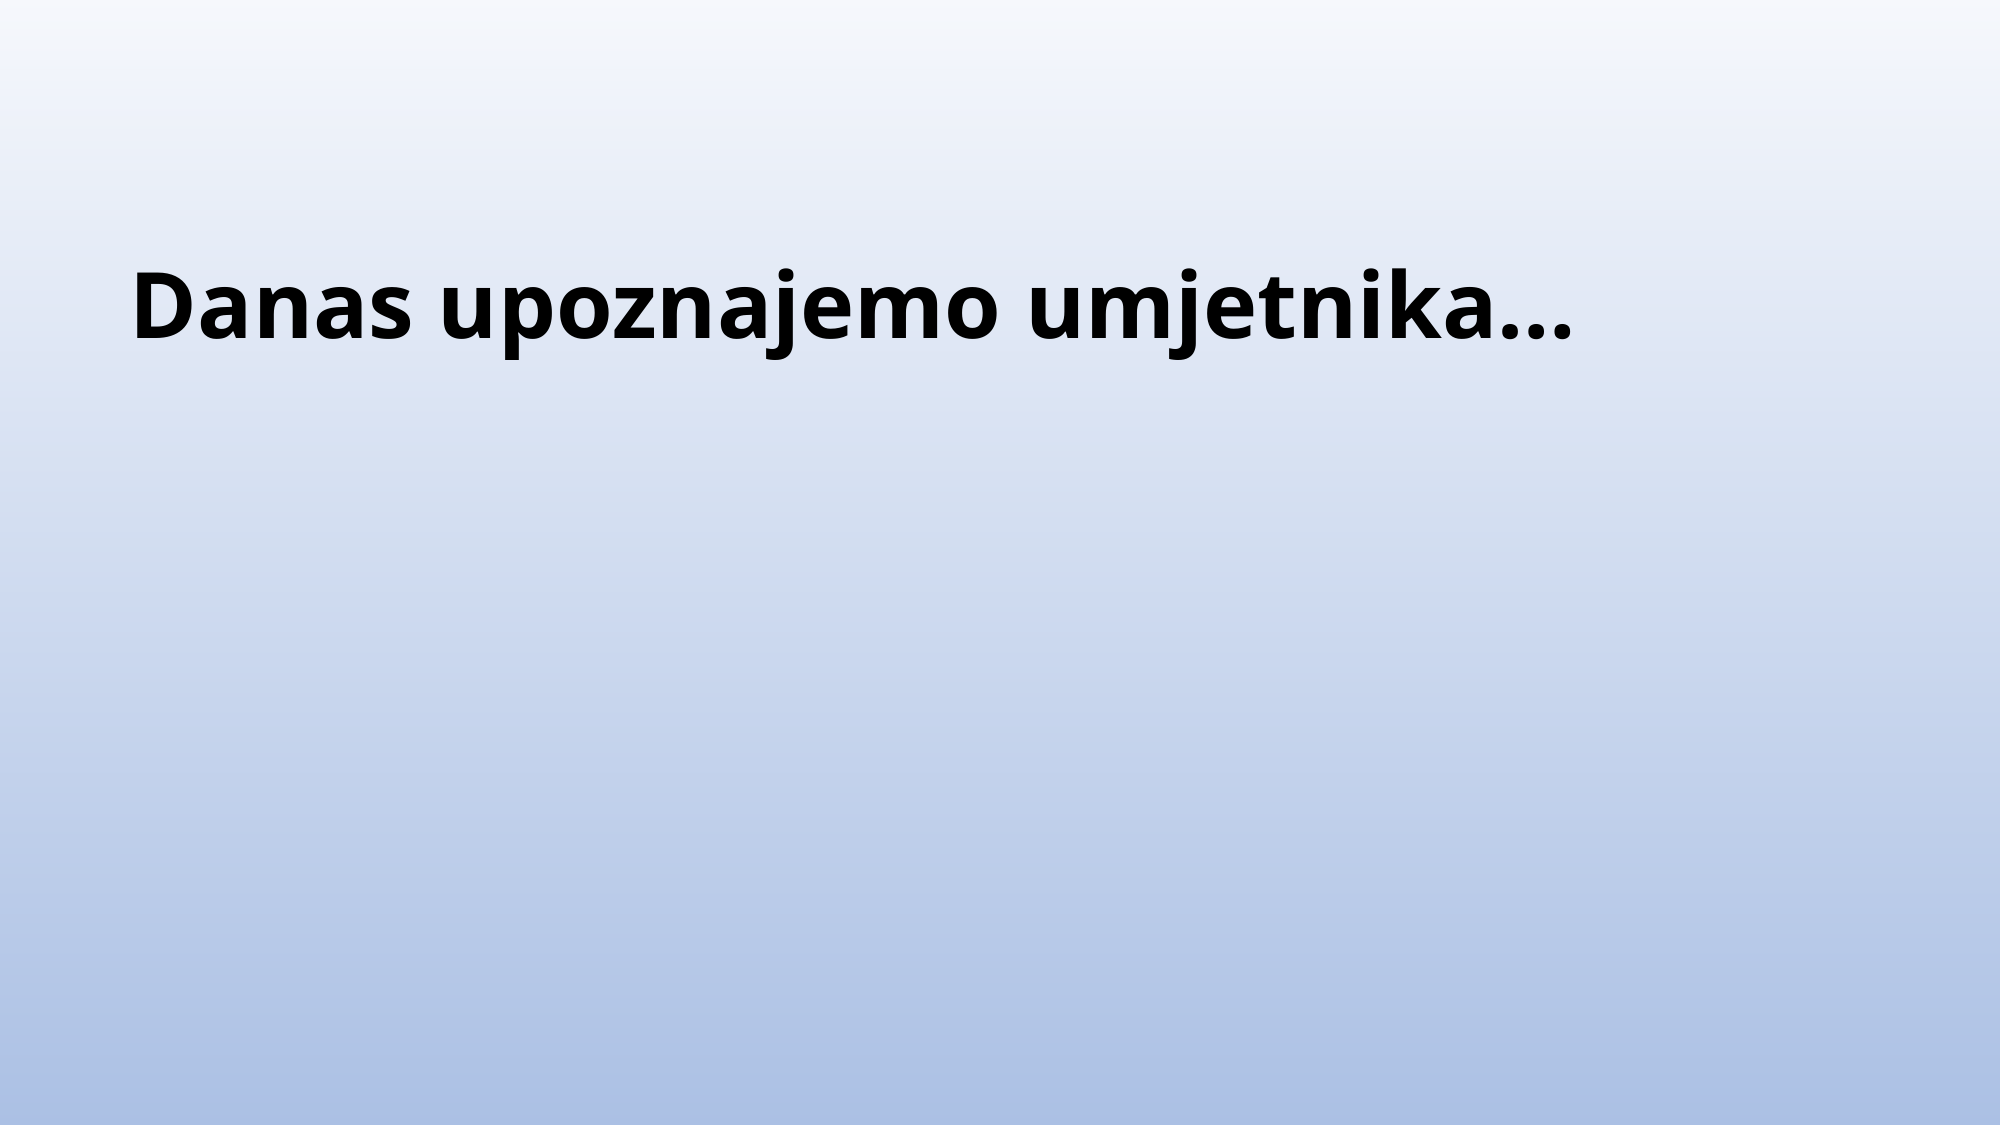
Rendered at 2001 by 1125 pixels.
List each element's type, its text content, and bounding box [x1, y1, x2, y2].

title Danas upoznajemo umjetnika… [114, 199, 1840, 418]
